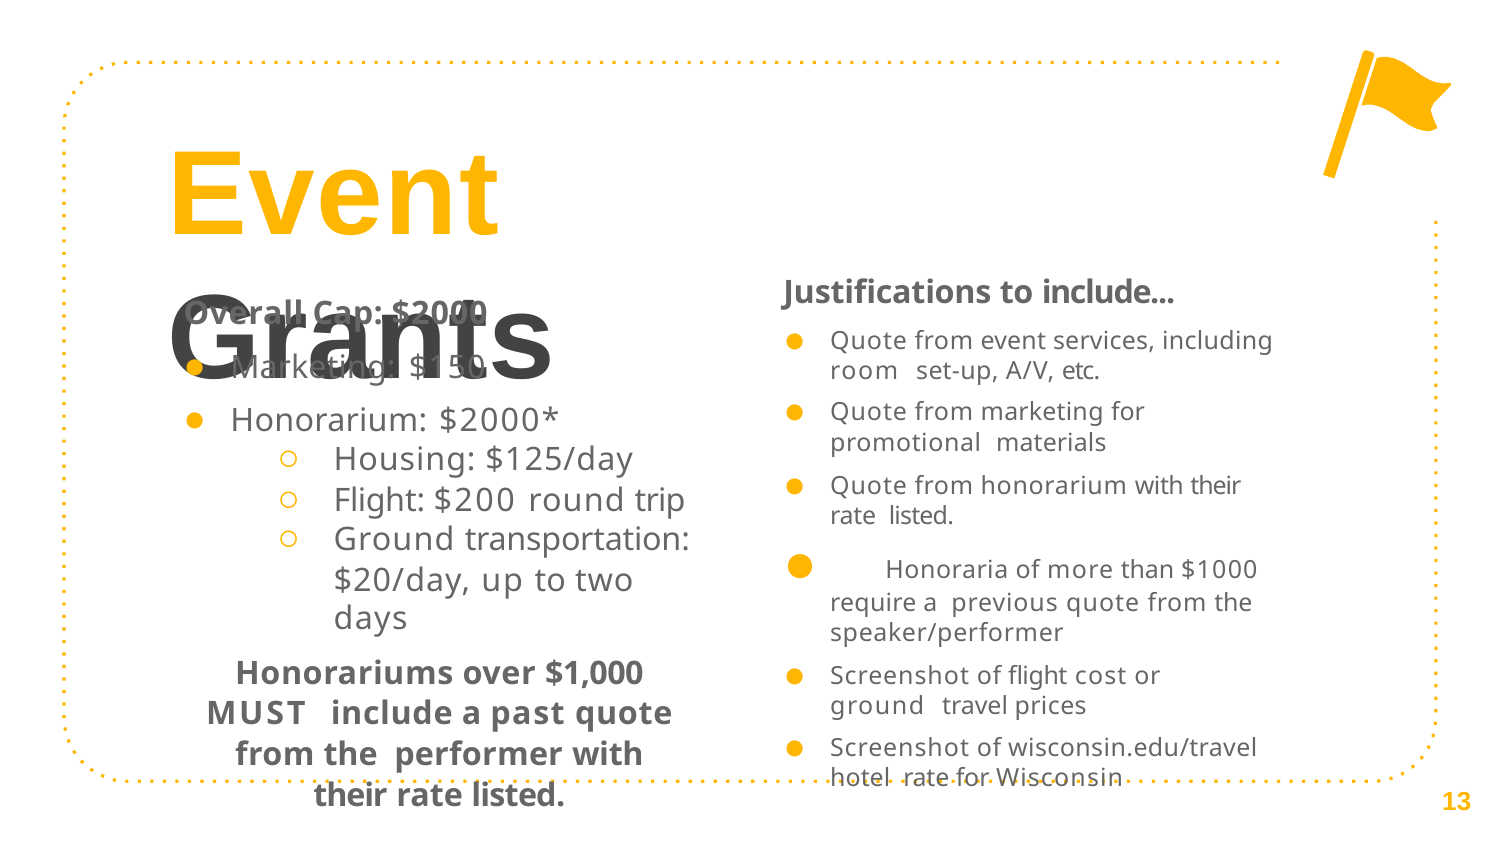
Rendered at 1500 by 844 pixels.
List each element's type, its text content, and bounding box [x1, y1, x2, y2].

text_box Overall Cap: $2000 Marketing: $150 Honorarium: $2000* Housing: $125/day Flight: $200 round trip Ground transportation: $20/day, up to two days Honorariums over $1,000 MUST include a past quote from the performer with their rate listed. [181, 281, 713, 813]
text_box Justifications to include... Quote from event services, including room set-up, A/V, etc. Quote from marketing for promotional materials Quote from honorarium with their rate listed. Honoraria of more than $1000 require a previous quote from the speaker/performer Screenshot of flight cost or ground travel prices Screenshot of wisconsin.edu/travel hotel rate for Wisconsin [781, 268, 1328, 792]
text_box [1323, 50, 1375, 179]
text_box 13 [1435, 783, 1479, 816]
text_box [1361, 56, 1452, 132]
title Event Grants [165, 111, 922, 403]
